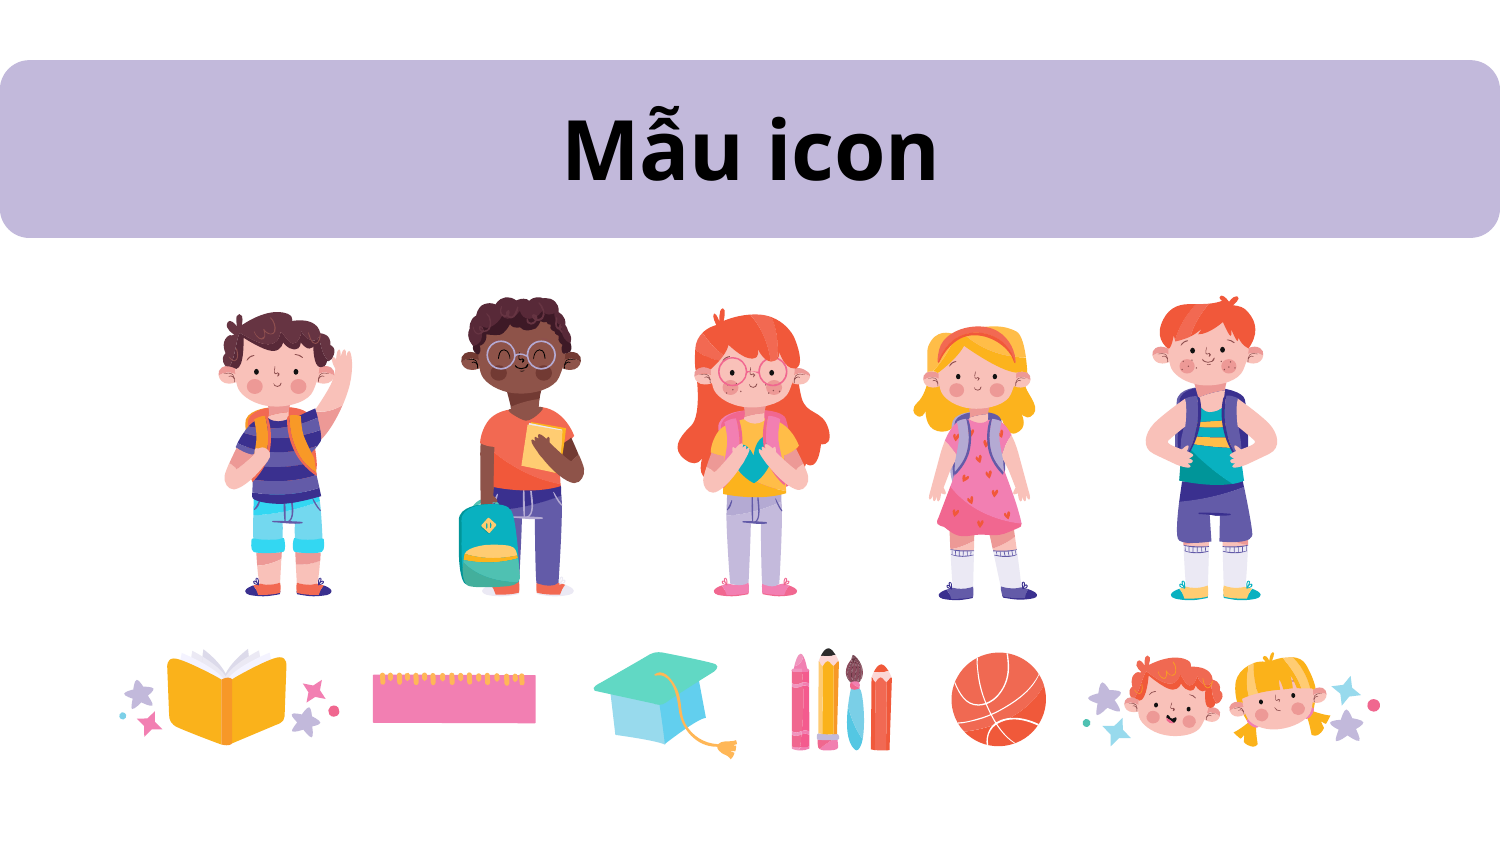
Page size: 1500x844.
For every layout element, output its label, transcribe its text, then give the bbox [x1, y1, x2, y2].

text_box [456, 297, 586, 597]
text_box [911, 326, 1042, 601]
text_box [945, 652, 1052, 747]
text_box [1140, 295, 1283, 601]
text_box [118, 648, 341, 746]
title Mẫu icon [118, 100, 1384, 195]
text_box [671, 308, 833, 597]
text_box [372, 674, 537, 724]
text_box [1081, 651, 1382, 747]
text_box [791, 647, 893, 751]
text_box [589, 651, 738, 760]
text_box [217, 311, 355, 597]
